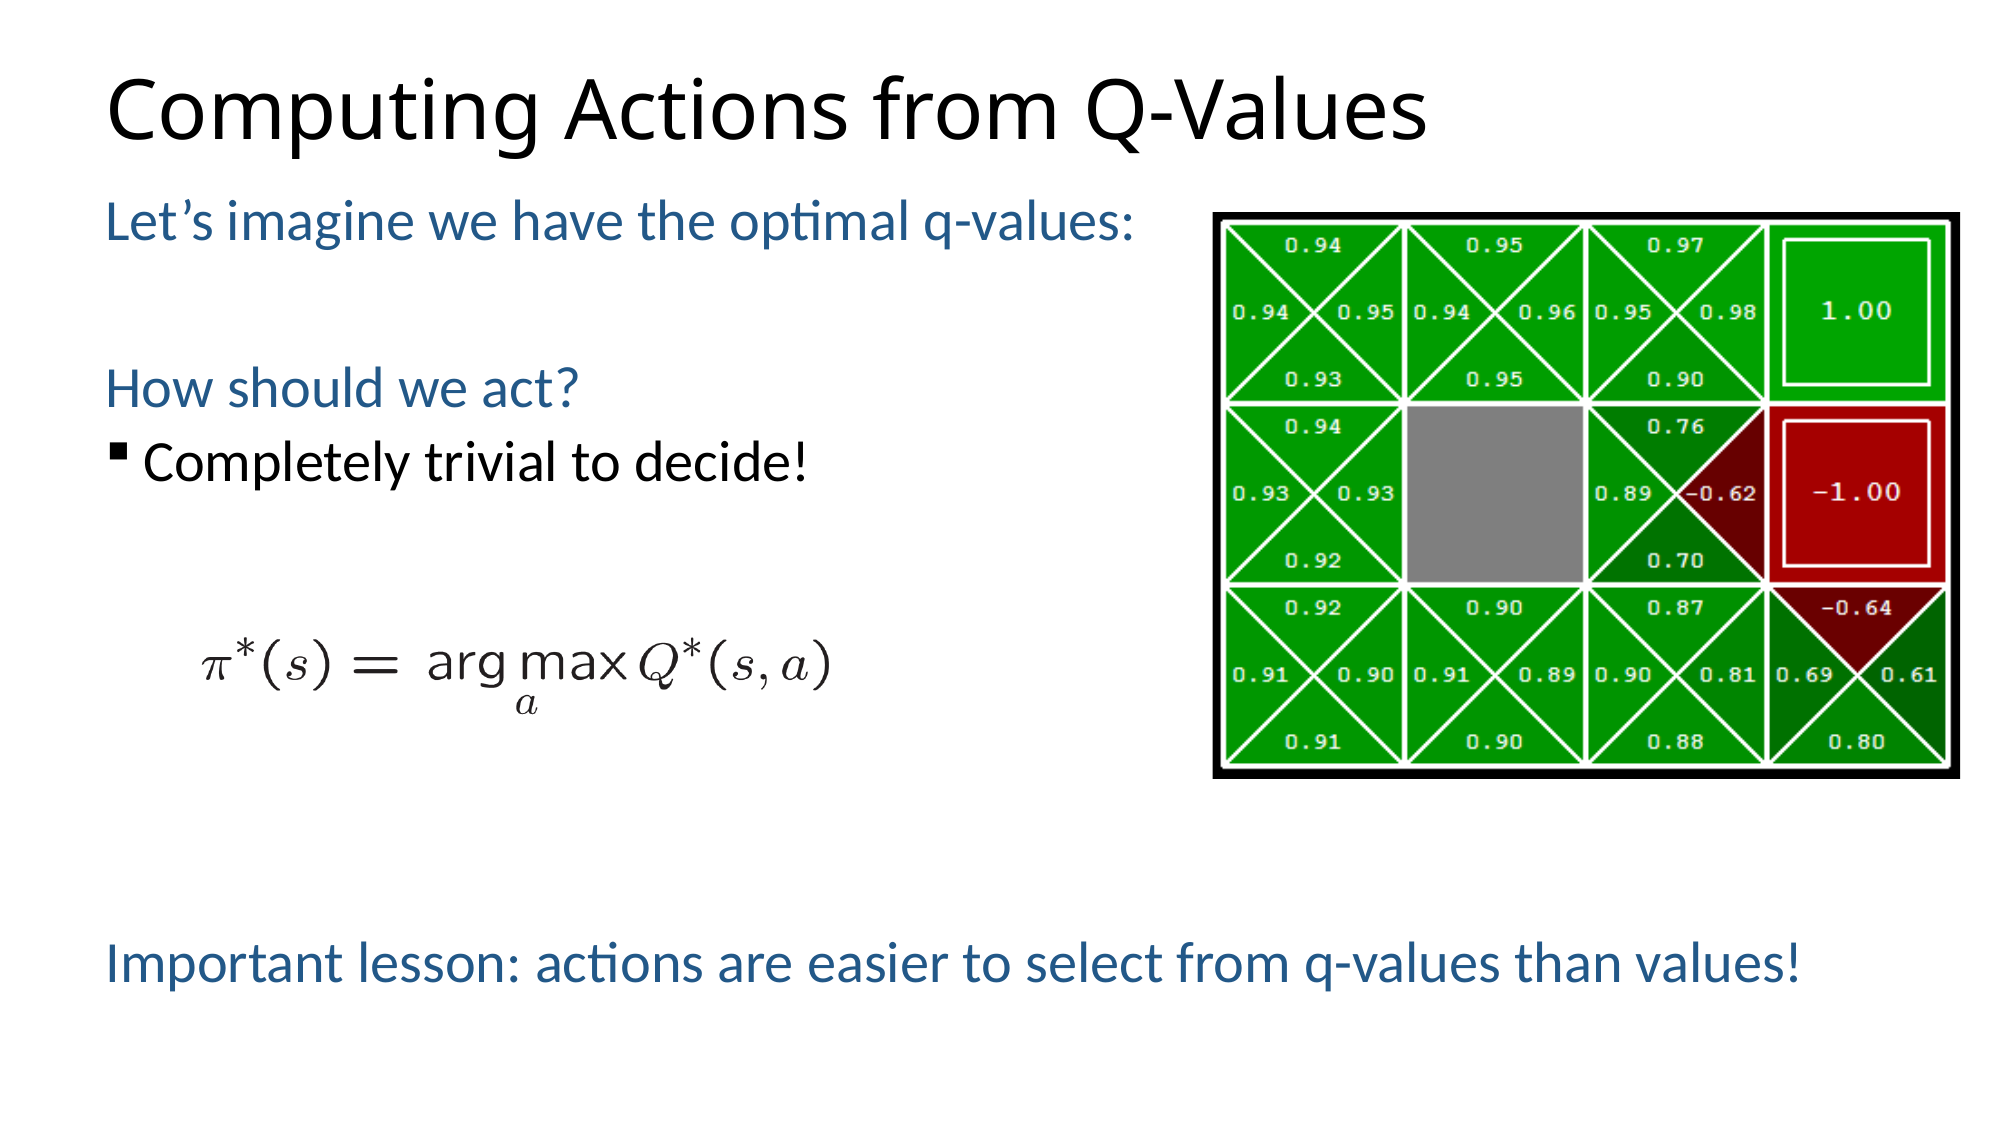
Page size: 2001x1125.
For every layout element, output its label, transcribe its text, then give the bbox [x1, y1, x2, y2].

picture [1212, 211, 1961, 779]
picture [428, 637, 829, 716]
list Let’s imagine we have the optimal q-values: How should we act? Completely trivial to decide! Important lesson: actions are easier to select from q-values than values! [90, 182, 1923, 518]
title Computing Actions from Q-Values [90, 60, 1816, 164]
picture [200, 635, 398, 691]
